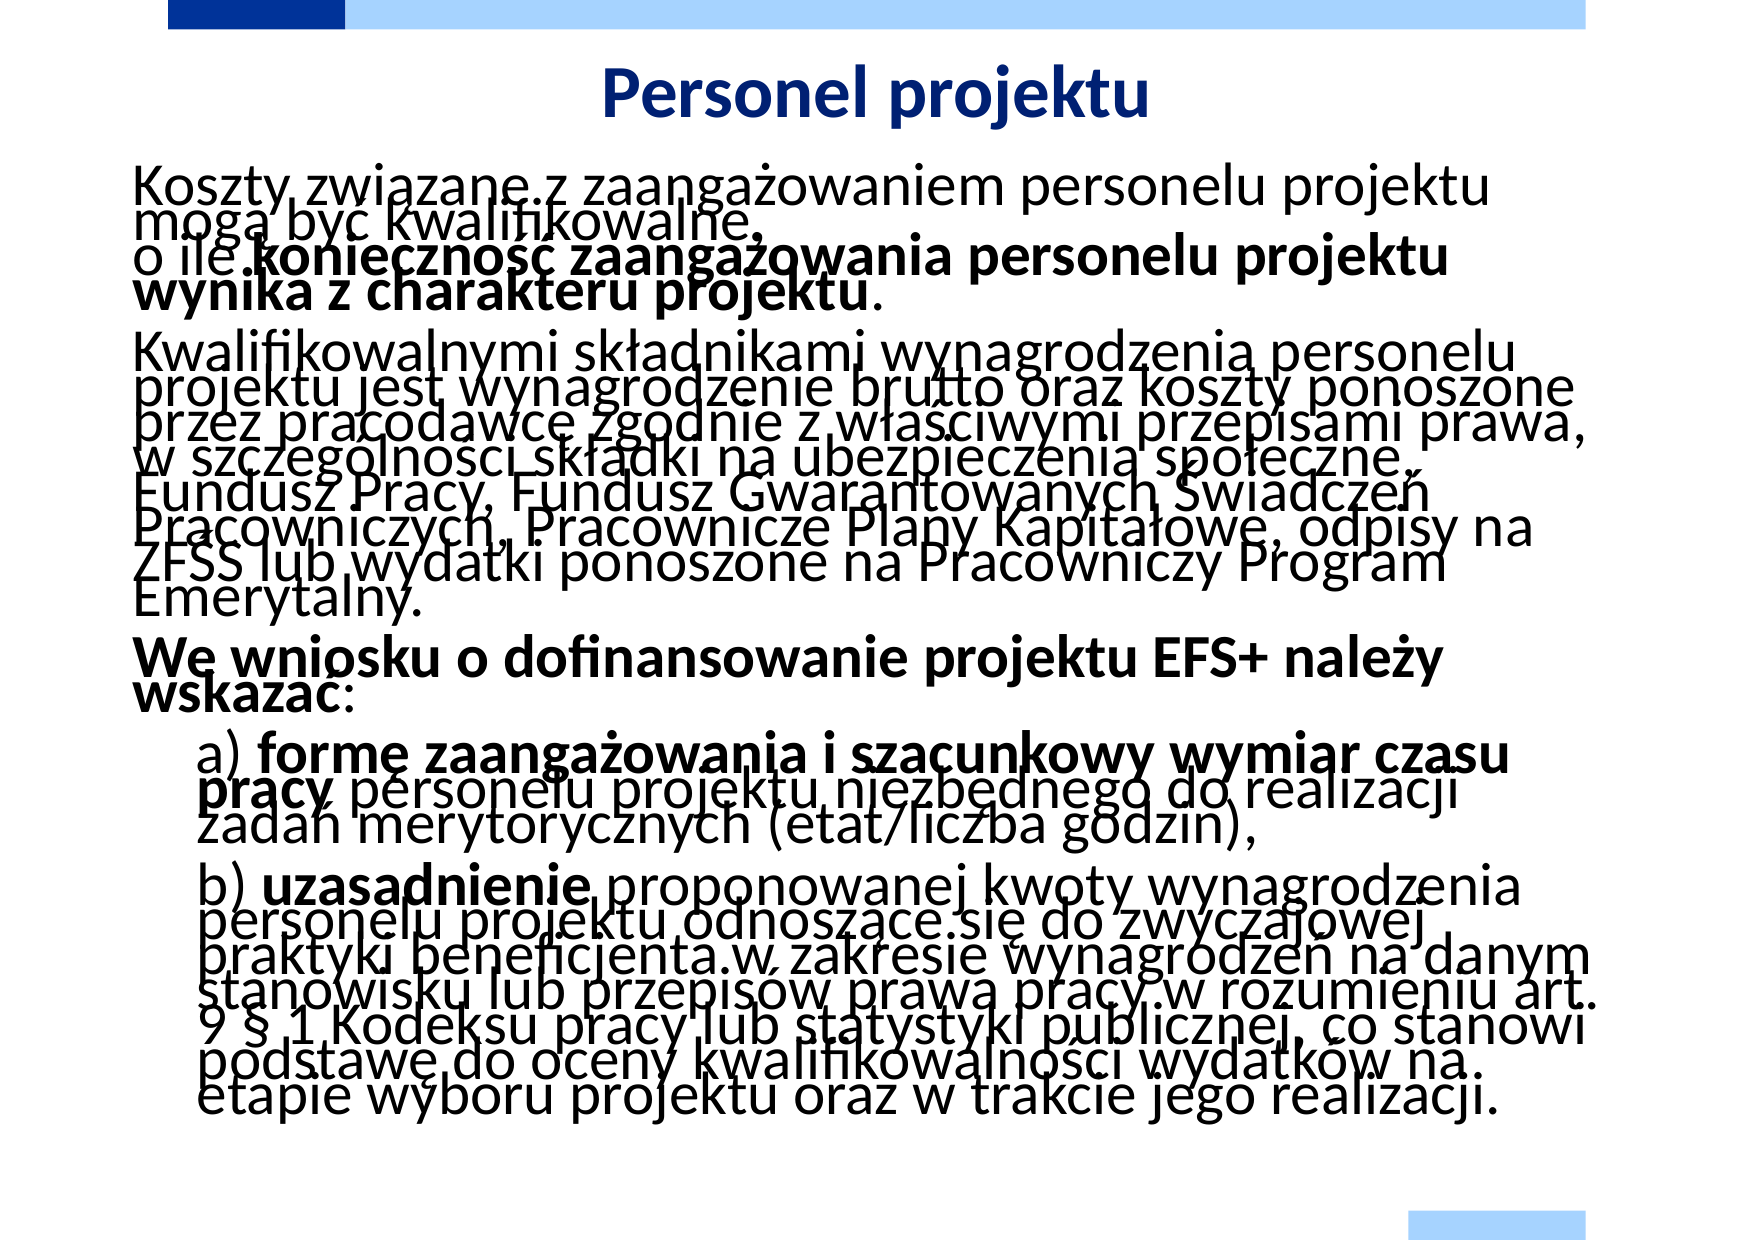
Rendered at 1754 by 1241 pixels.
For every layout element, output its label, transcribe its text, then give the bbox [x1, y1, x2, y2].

list Koszty związane z zaangażowaniem personelu projektu mogą być kwalifikowalne, o ile konieczność zaangażowania personelu projektu wynika z charakteru projektu. Kwalifikowalnymi składnikami wynagrodzenia personelu projektu jest wynagrodzenie brutto oraz koszty ponoszone przez pracodawcę zgodnie z właściwymi przepisami prawa, w szczególności składki na ubezpieczenia społeczne, Fundusz Pracy, Fundusz Gwarantowanych Świadczeń Pracowniczych, Pracownicze Plany Kapitałowe, odpisy na ZFŚS lub wydatki ponoszone na Pracowniczy Program Emerytalny. We wniosku o dofinansowanie projektu EFS+ należy wskazać: a) formę zaangażowania i szacunkowy wymiar czasu pracy personelu projektu niezbędnego do realizacji zadań merytorycznych (etat/liczba godzin), b) uzasadnienie proponowanej kwoty wynagrodzenia personelu projektu odnoszące się do zwyczajowej praktyki beneficjenta w zakresie wynagrodzeń na danym stanowisku lub przepisów prawa pracy w rozumieniu art. 9 § 1 Kodeksu pracy lub statystyki publicznej, co stanowi podstawę do oceny kwalifikowalności wydatków na etapie wyboru projektu oraz w trakcie jego realizacji. [132, 183, 1610, 1152]
title Personel projektu [168, 57, 1586, 183]
